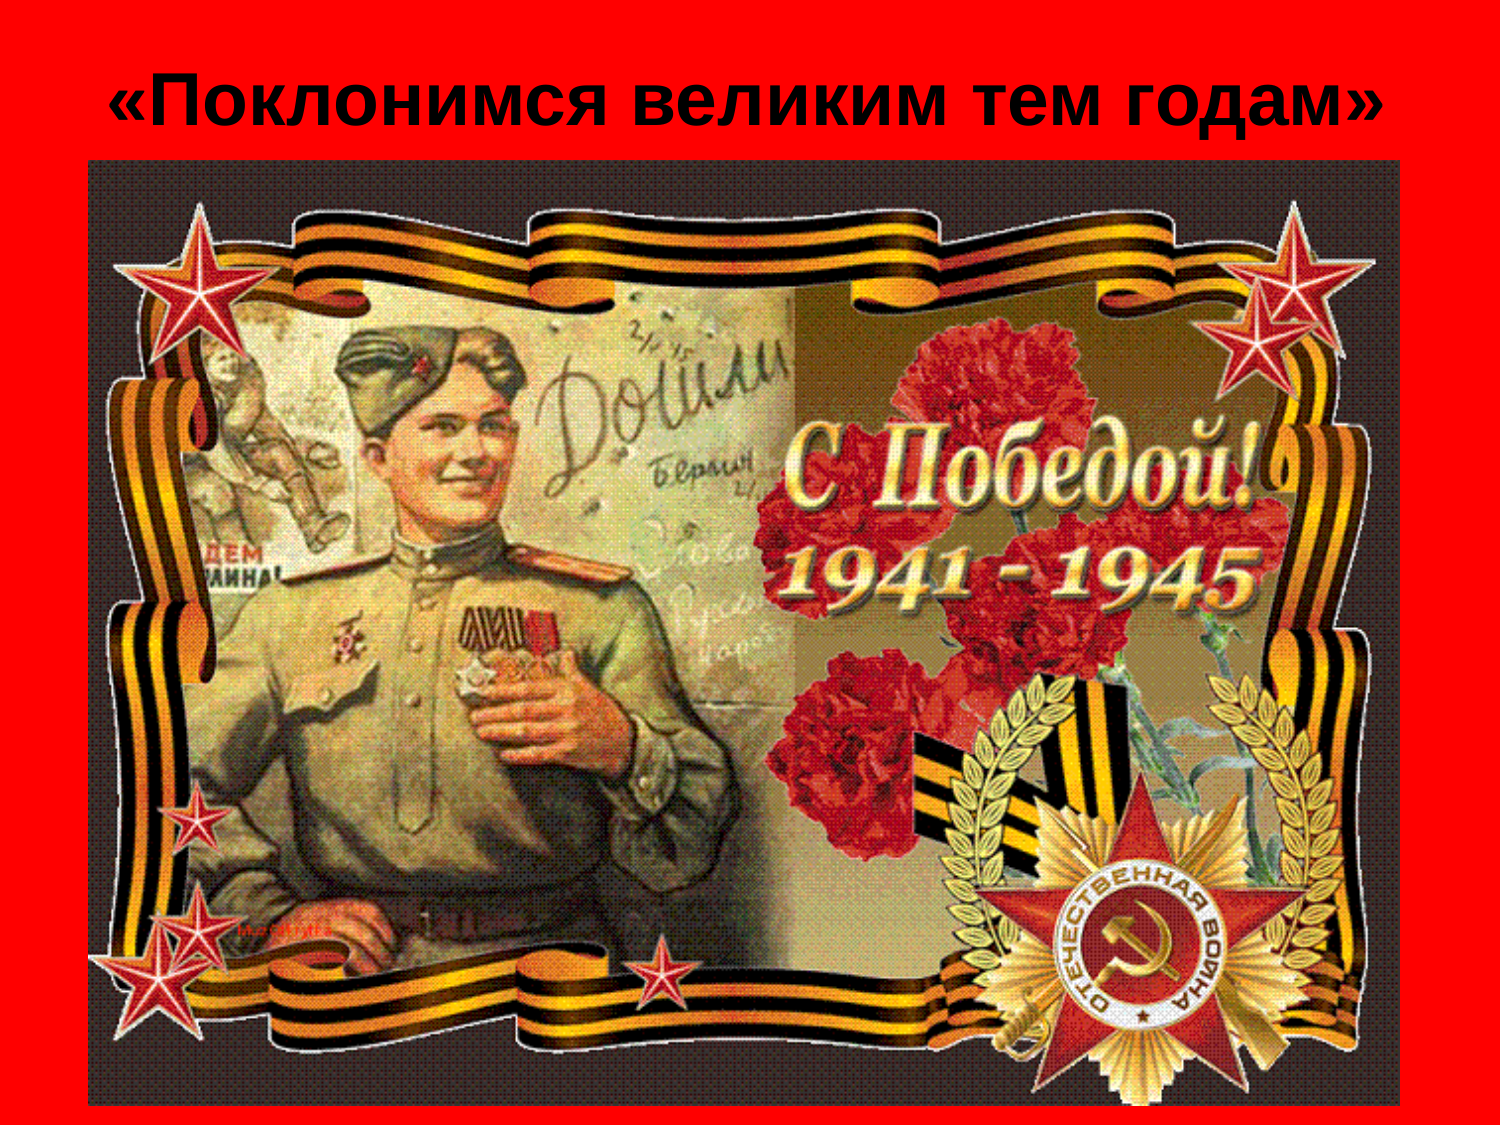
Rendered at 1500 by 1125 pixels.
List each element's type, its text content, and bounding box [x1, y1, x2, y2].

text_box «Поклонимся великим тем годам» [35, 42, 1459, 148]
picture [88, 160, 1401, 1107]
